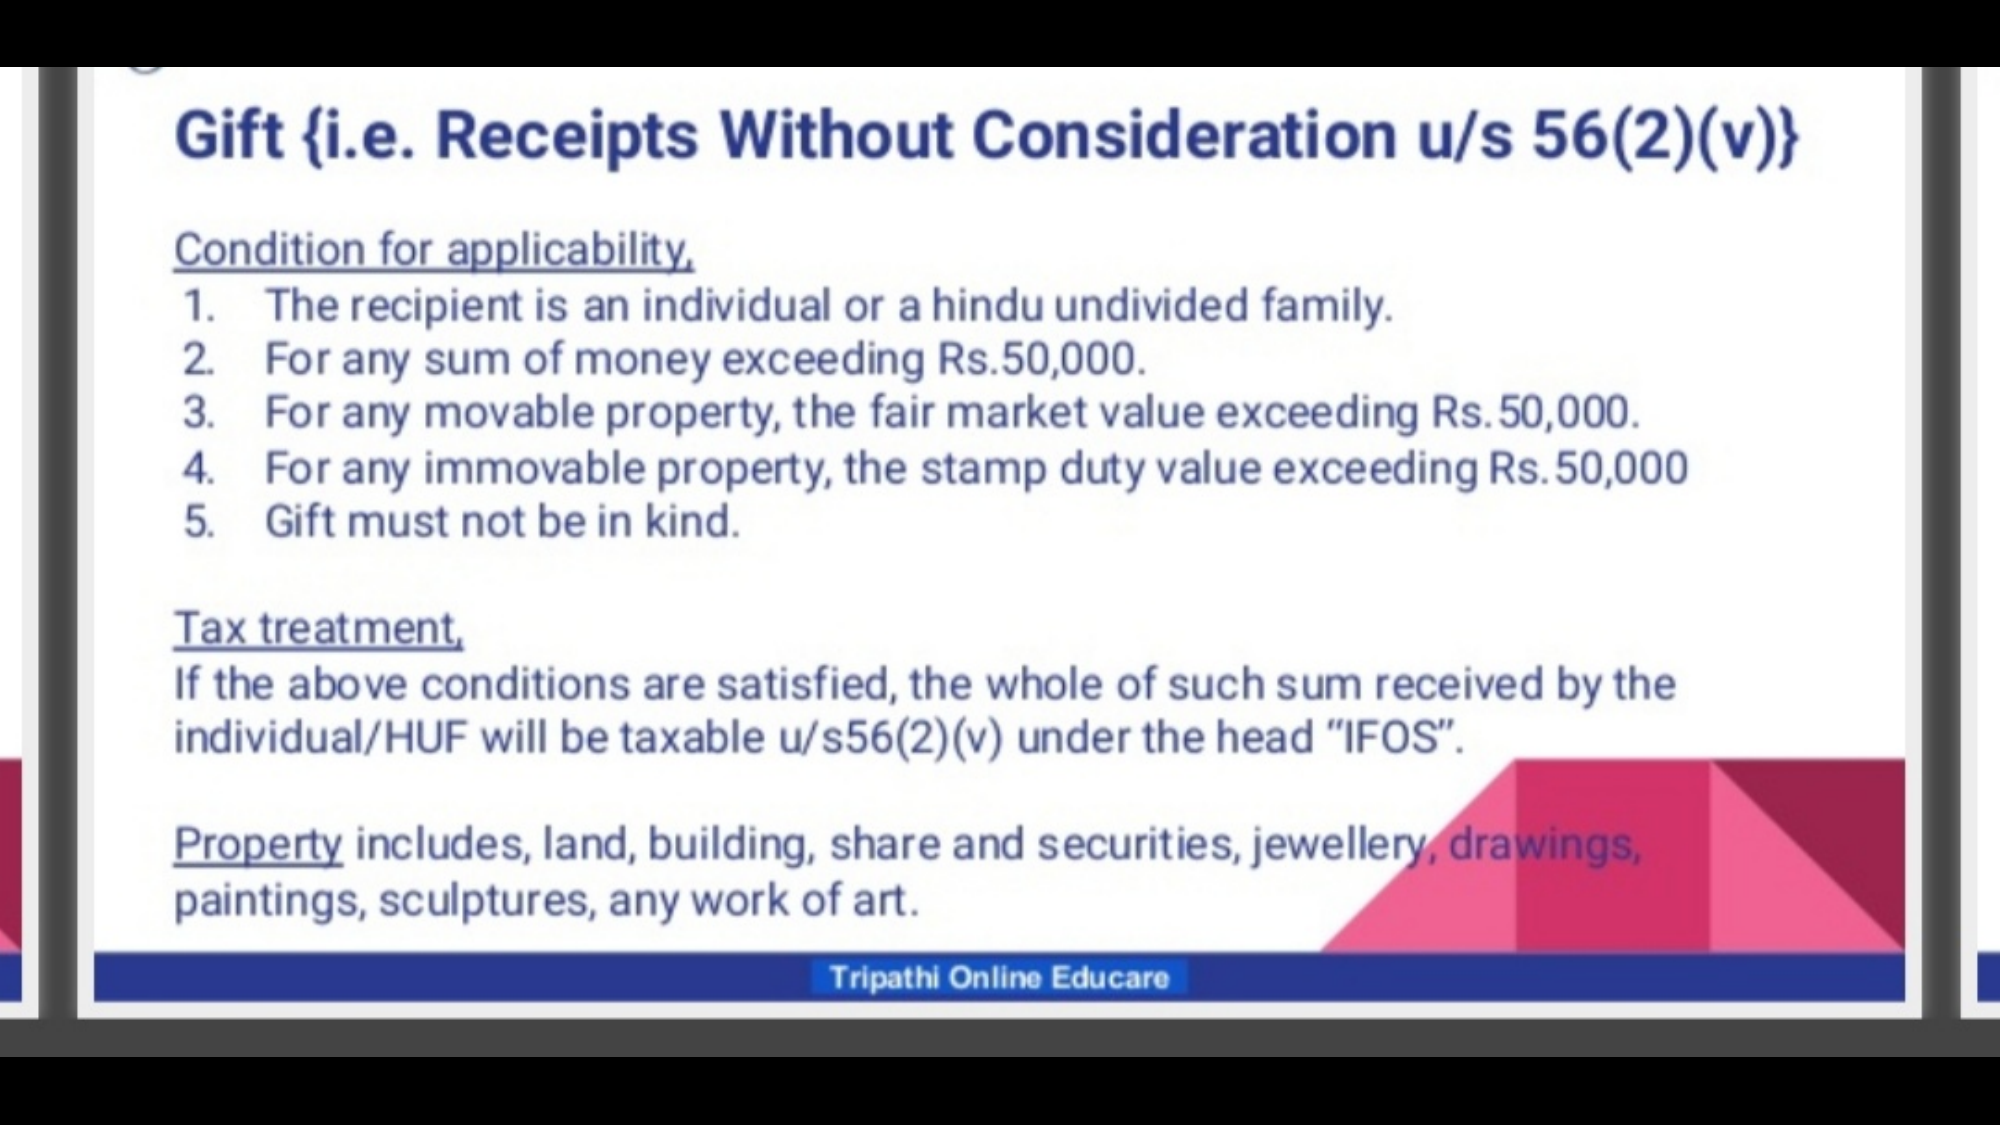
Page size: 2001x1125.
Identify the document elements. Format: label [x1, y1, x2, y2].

picture [0, 67, 2000, 1057]
